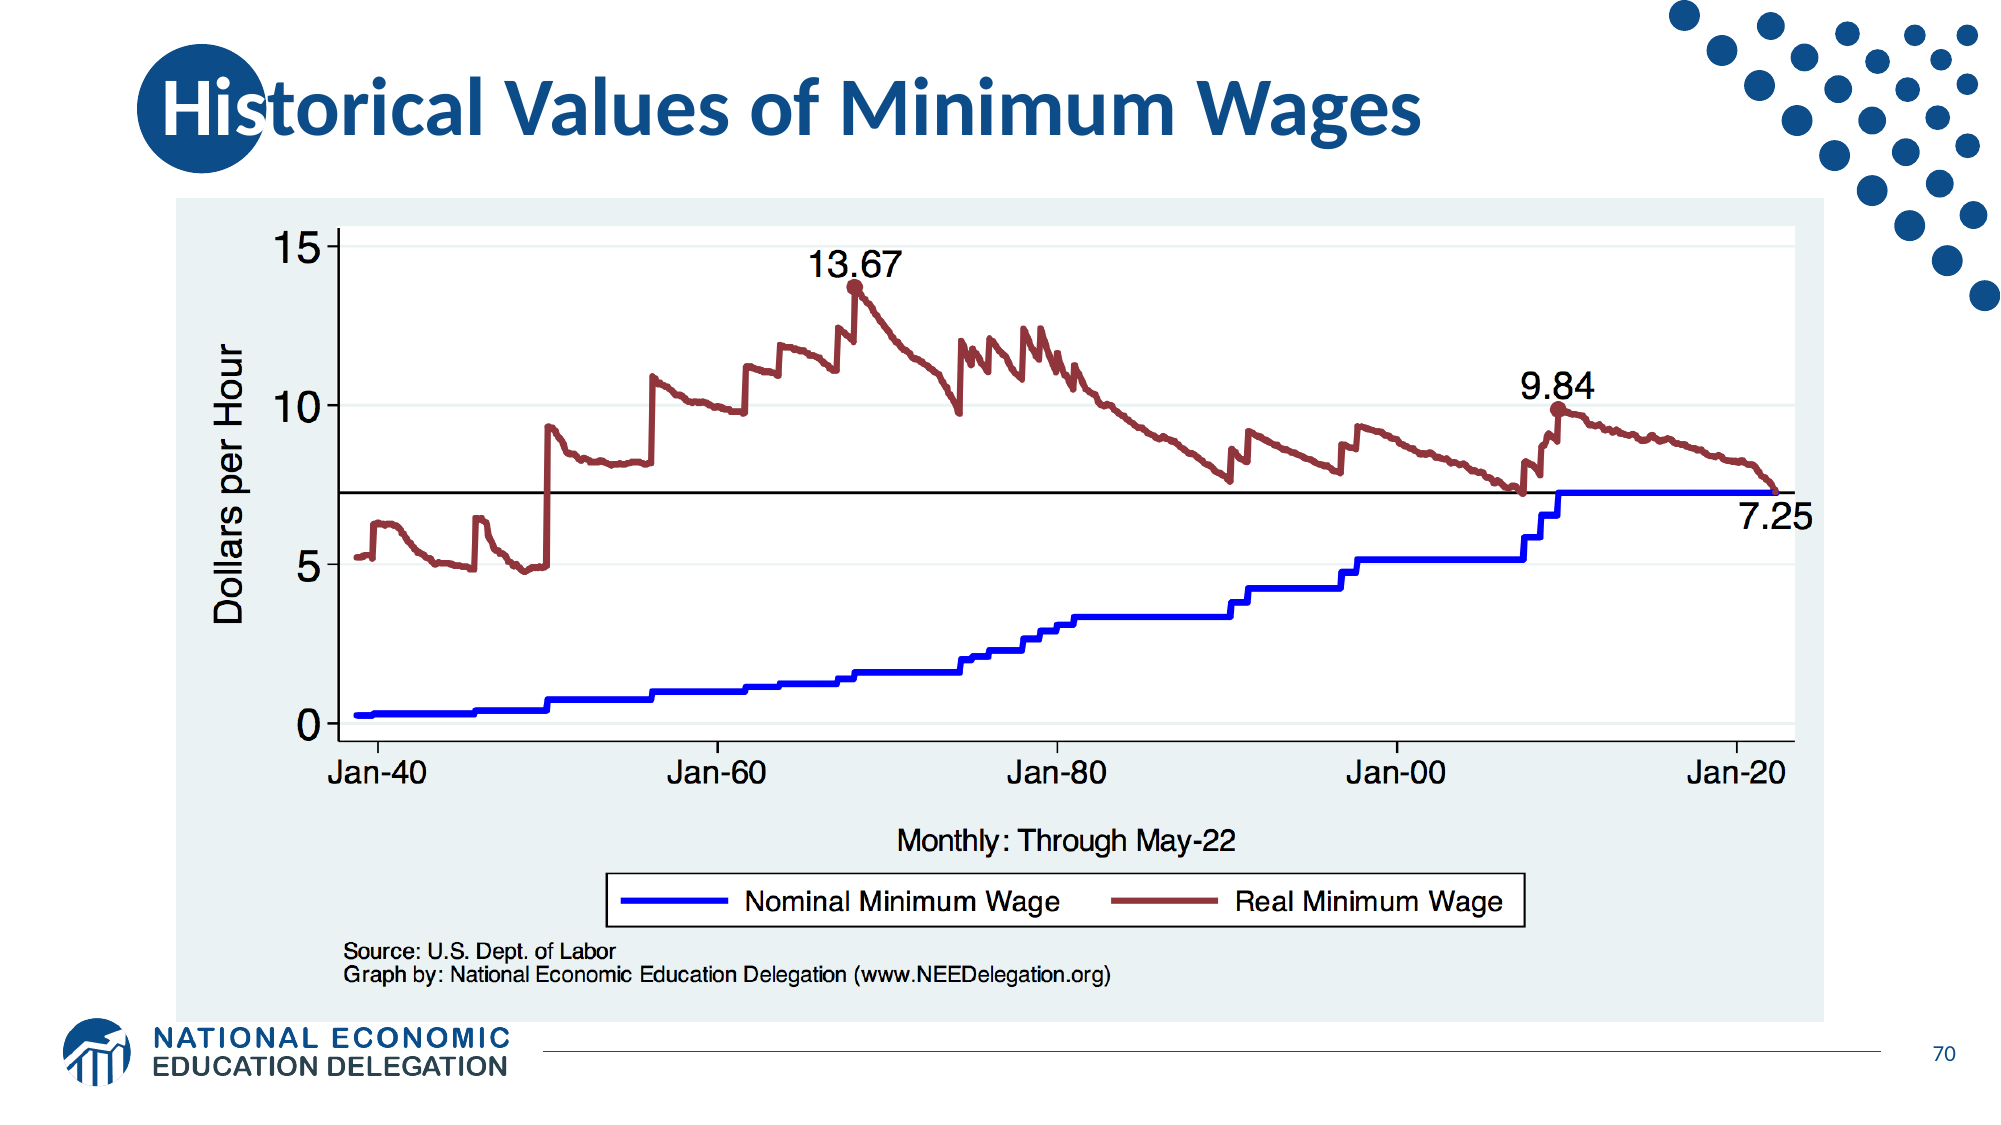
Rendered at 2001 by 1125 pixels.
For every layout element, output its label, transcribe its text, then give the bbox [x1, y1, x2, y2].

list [175, 197, 1824, 1022]
slide_number 70 [1521, 1022, 1972, 1082]
title Historical Values of Minimum Wages [146, 0, 1872, 218]
picture [55, 1013, 520, 1091]
